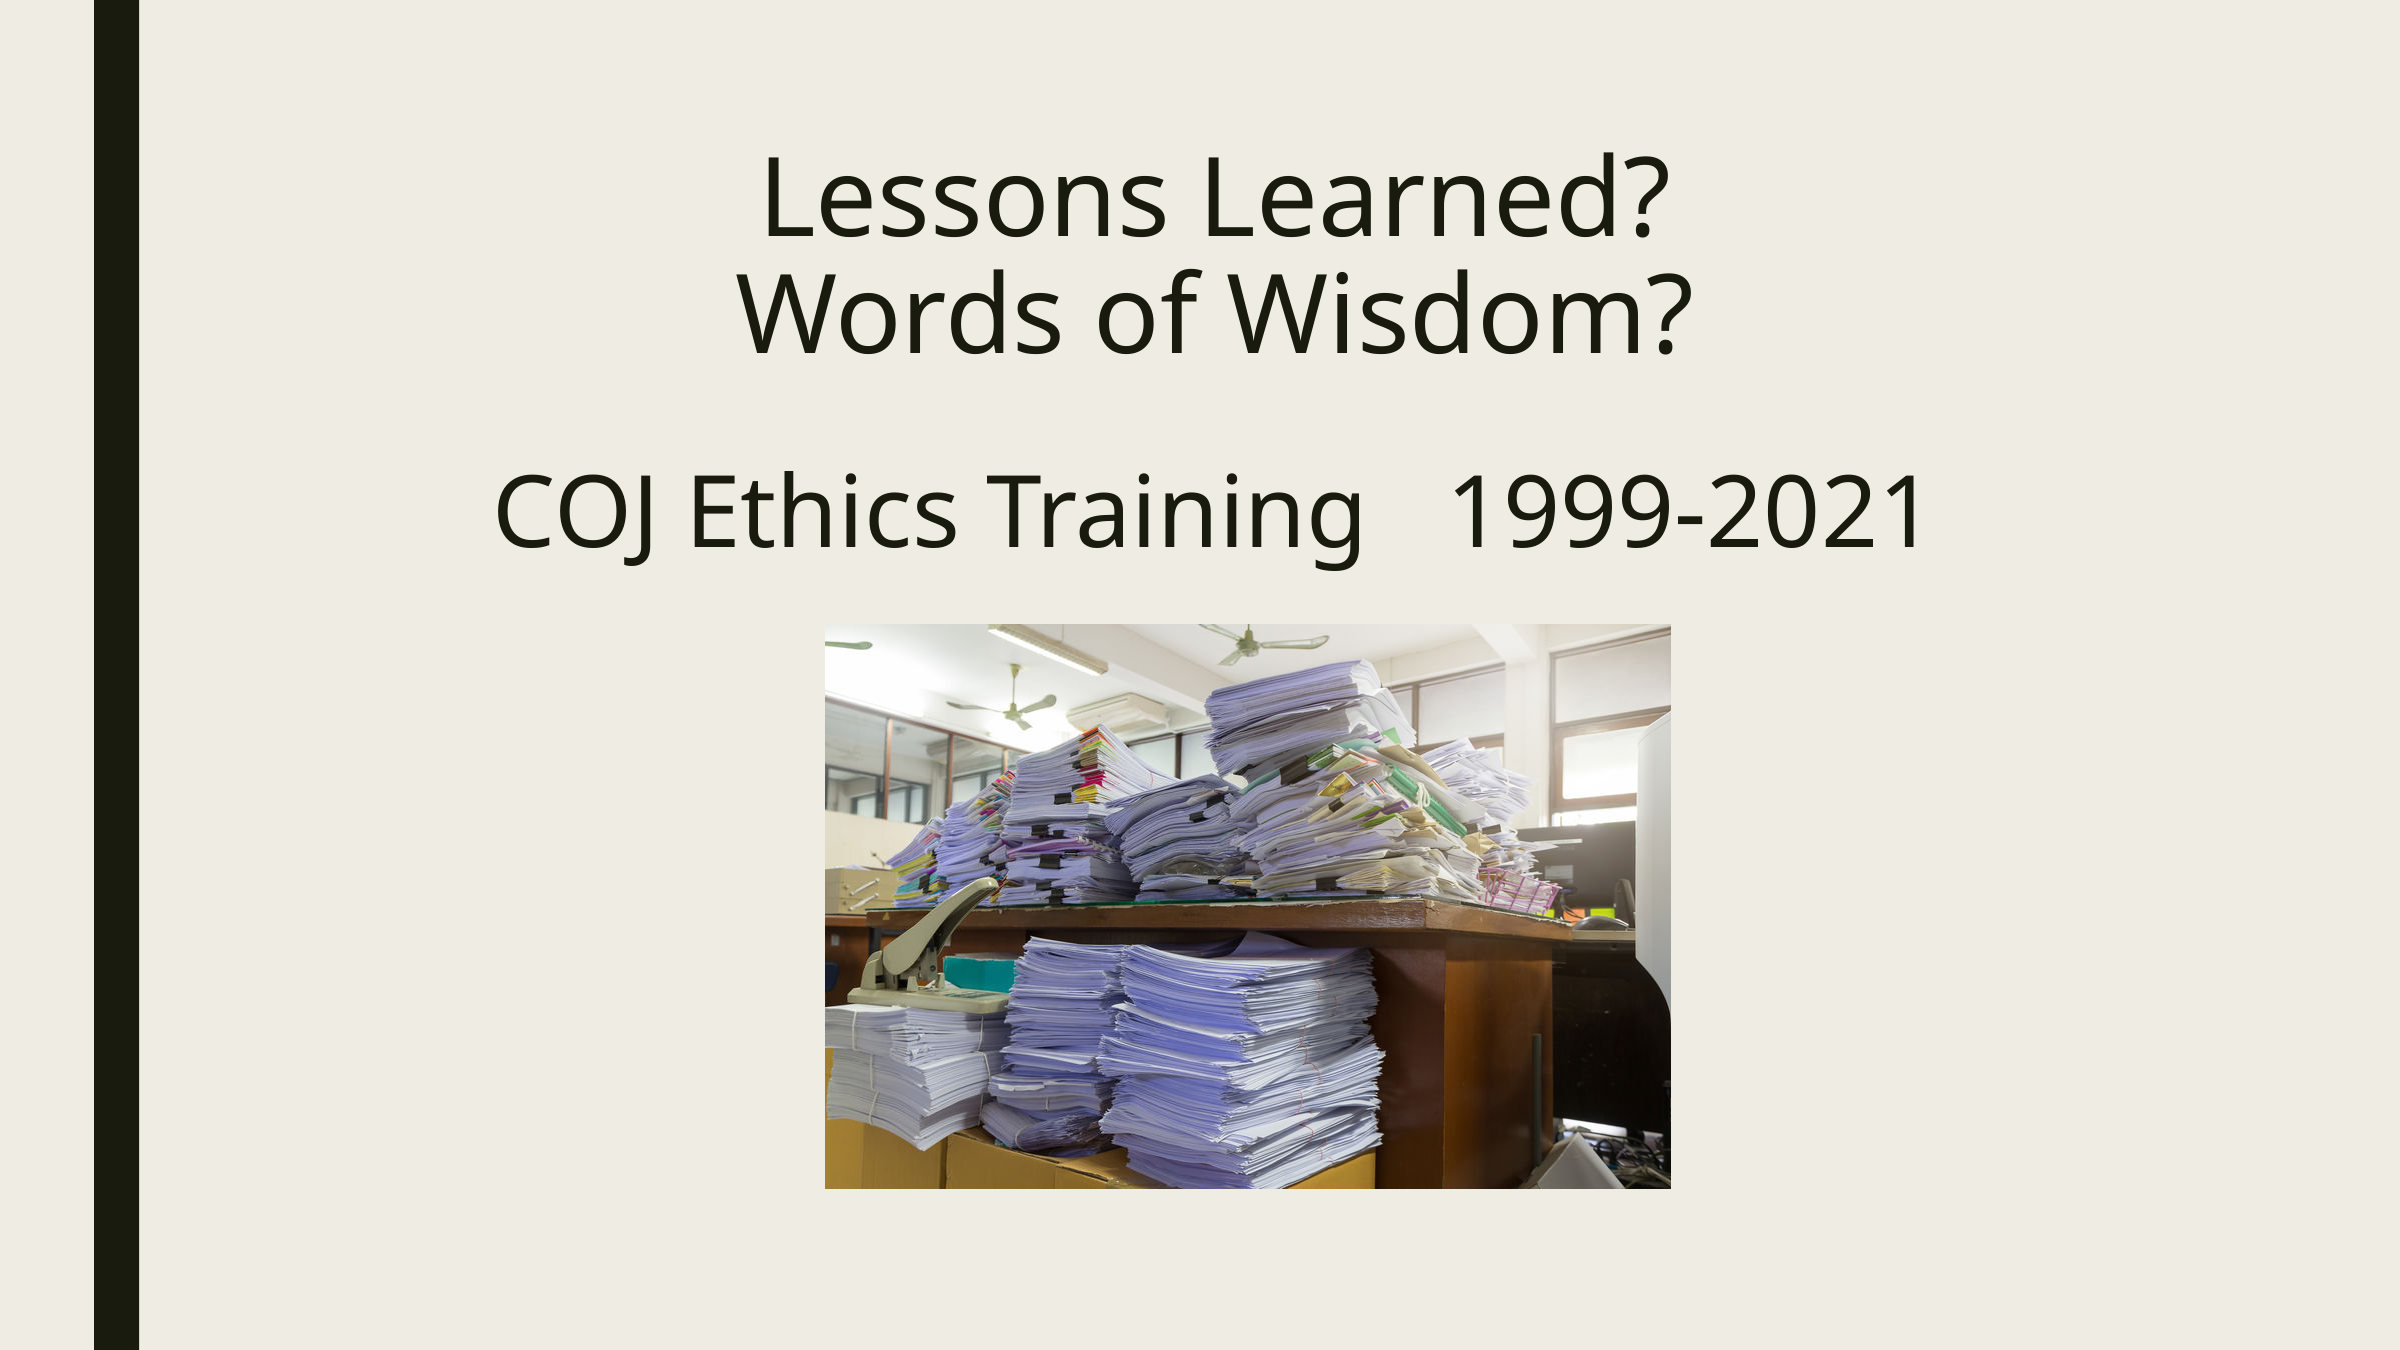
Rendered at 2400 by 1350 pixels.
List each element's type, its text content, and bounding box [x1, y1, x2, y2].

picture [824, 624, 1671, 1189]
list COJ Ethics Training 1999-2021 [270, 449, 2160, 1155]
title Lessons Learned? Words of Wisdom? [270, 134, 2160, 428]
